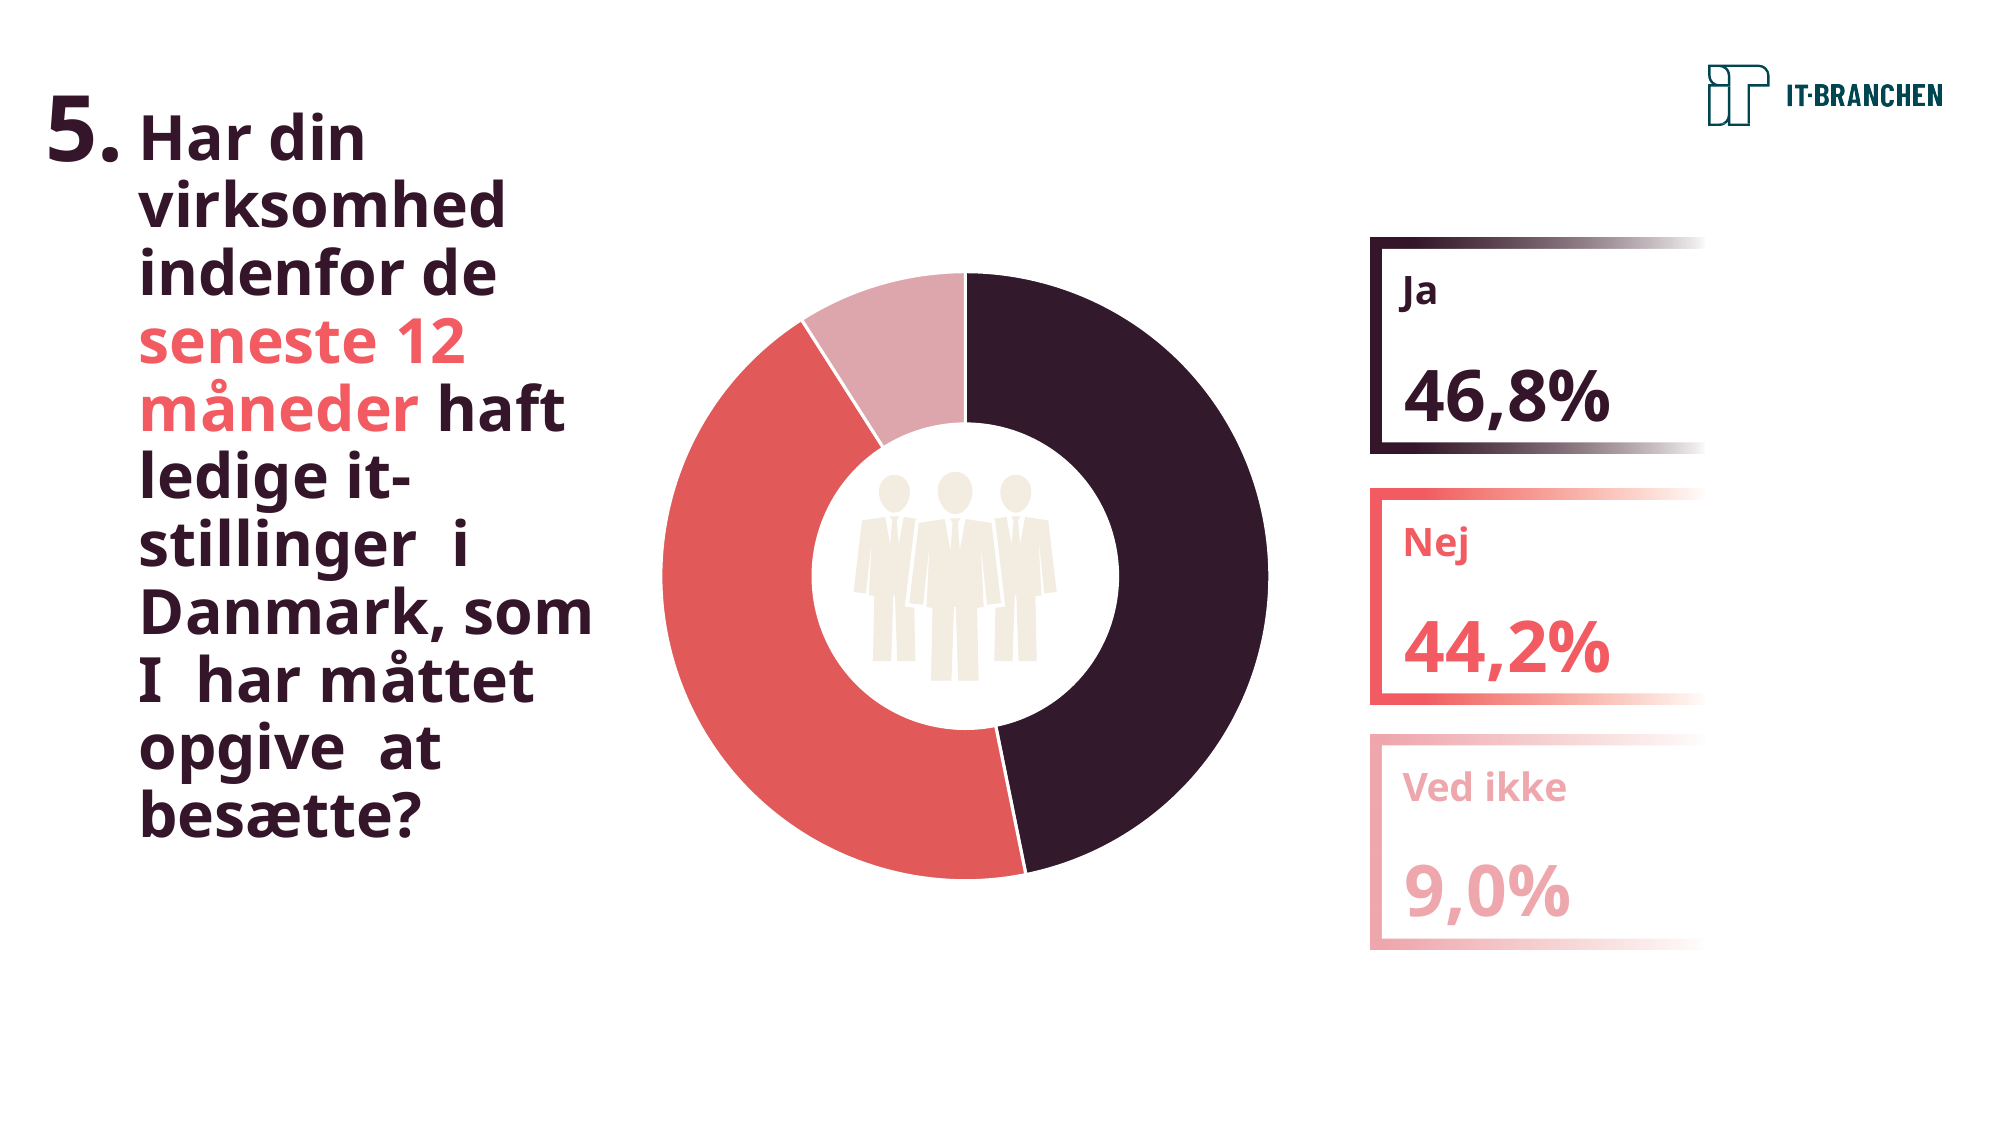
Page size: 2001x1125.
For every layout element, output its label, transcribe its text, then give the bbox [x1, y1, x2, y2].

text_box Har din virksomhed indenfor de seneste 12 måneder haft ledige it-stillinger i Danmark, som I har måttet opgive at besætte? [137, 95, 632, 850]
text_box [1370, 238, 1709, 454]
title 5. [44, 69, 138, 259]
text_box [1787, 84, 1792, 107]
text_box [1795, 84, 1808, 107]
chart [514, 259, 1417, 894]
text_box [1808, 84, 1942, 107]
text_box [1708, 64, 1770, 126]
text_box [1370, 734, 1708, 950]
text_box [1417, 488, 1709, 705]
